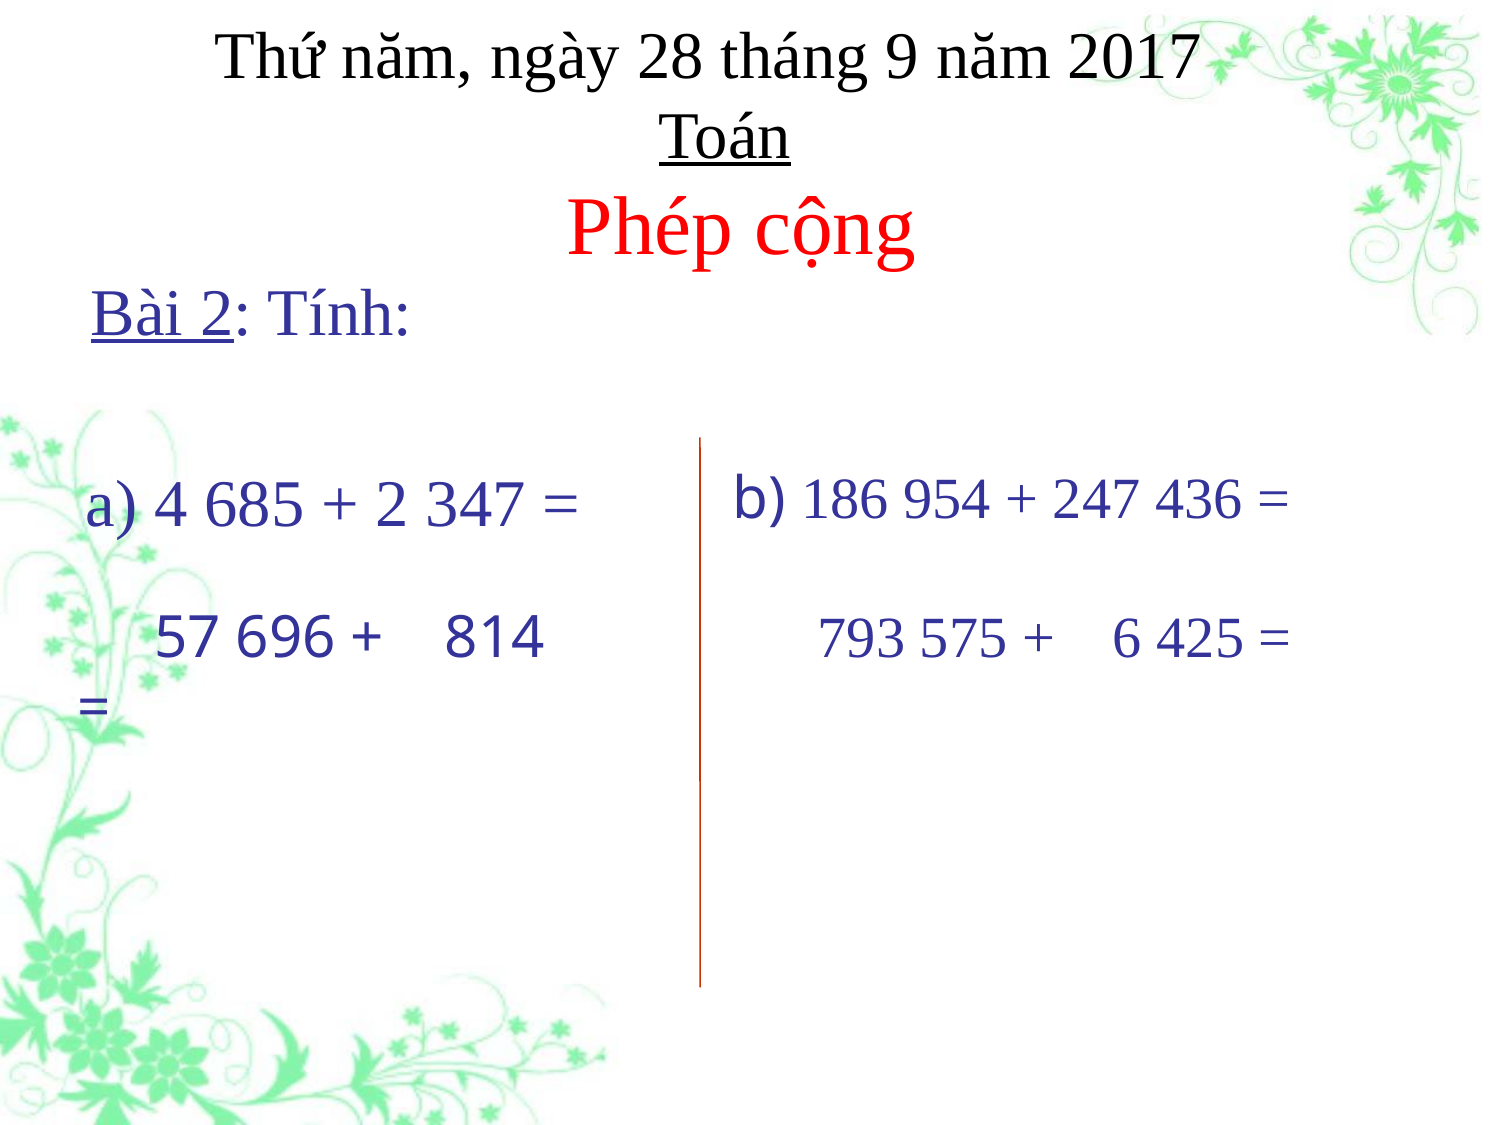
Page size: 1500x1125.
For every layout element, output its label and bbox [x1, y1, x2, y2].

list [0, 0, 1500, 1125]
